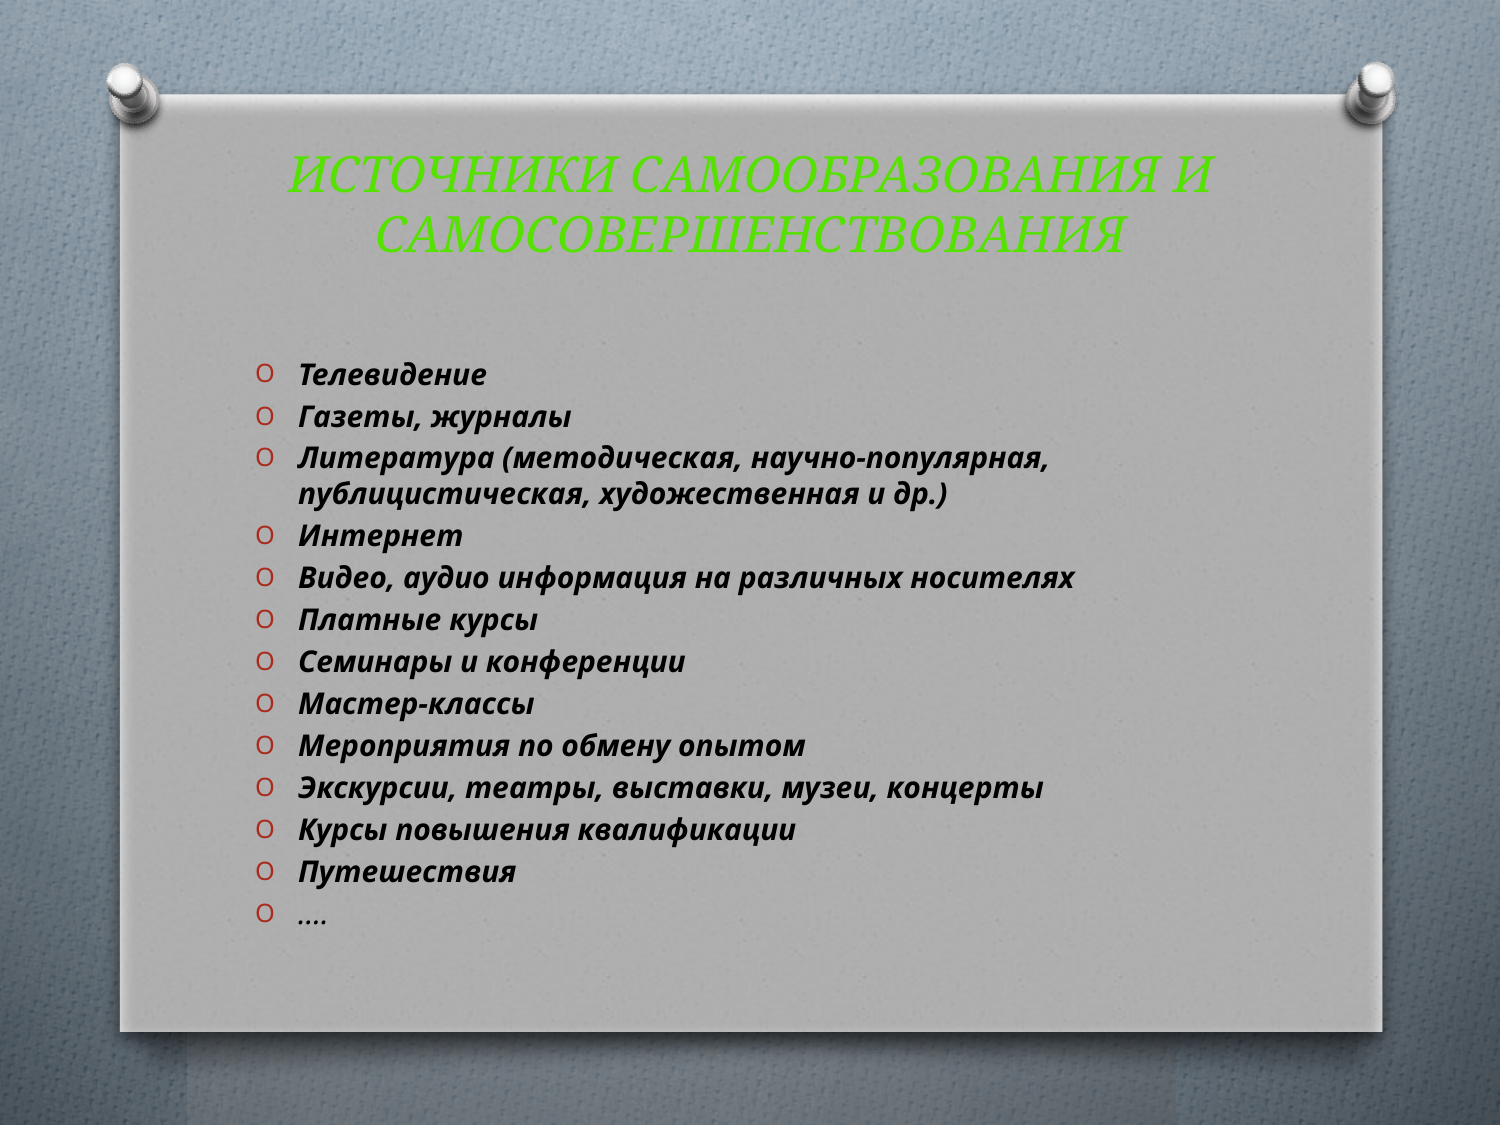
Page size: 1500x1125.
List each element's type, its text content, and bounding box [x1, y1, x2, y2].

title Источники самообразования и самосовершенствования [179, 134, 1323, 332]
picture [1317, 35, 1439, 156]
picture [75, 29, 198, 153]
list Телевидение Газеты, журналы Литература (методическая, научно-популярная, публицистическая, художественная и др.) Интернет Видео, аудио информация на различных носителях Платные курсы Семинары и конференции Мастер-классы Мероприятия по обмену опытом Экскурсии, театры, выставки, музеи, концерты Курсы повышения квалификации Путешествия …. [240, 347, 1257, 939]
